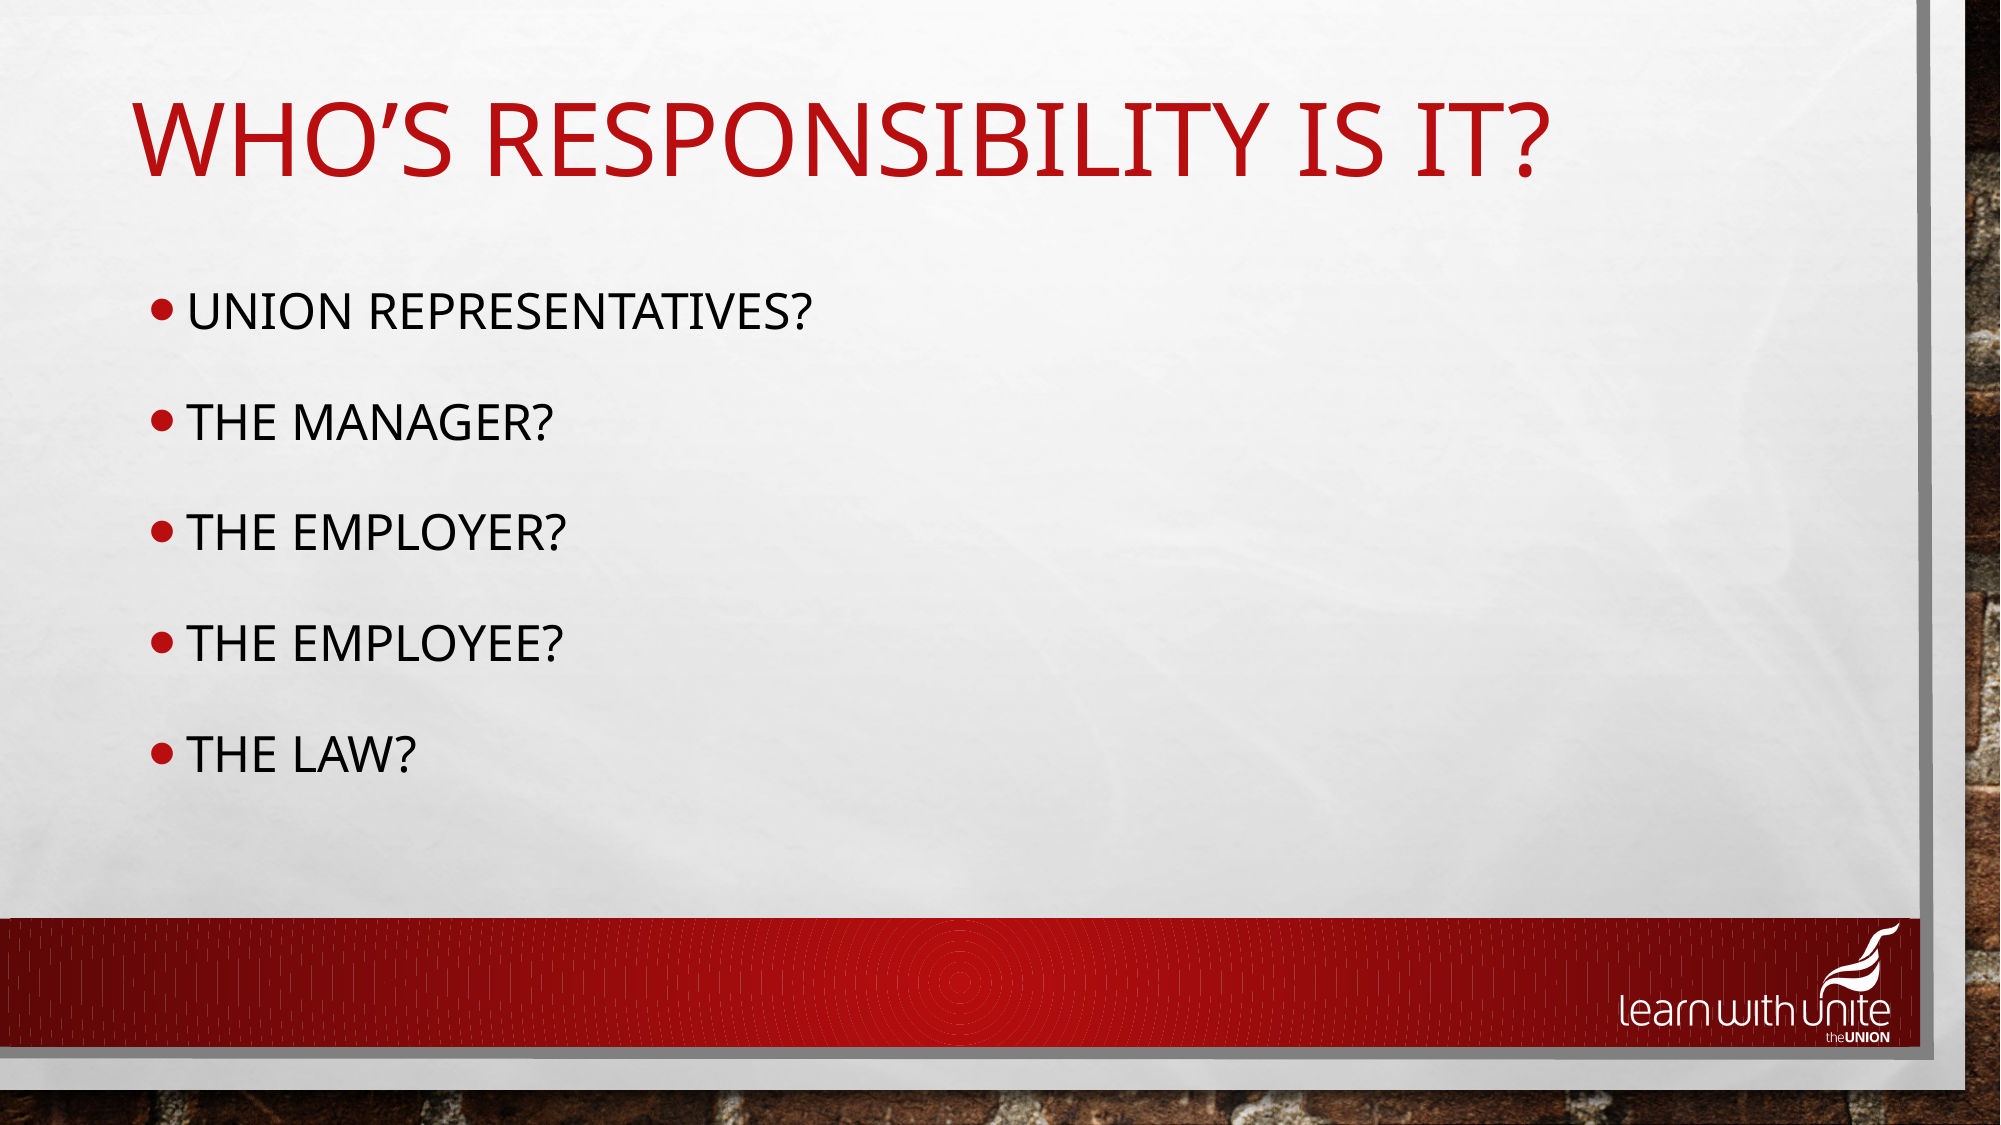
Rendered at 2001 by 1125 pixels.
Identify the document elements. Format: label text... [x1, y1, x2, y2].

picture [1614, 913, 1906, 1061]
text_box Union Representatives? The Manager? The Employer? The employee? The law? [133, 241, 1684, 775]
text_box Who’s responsibility is it? [116, 94, 1873, 194]
picture [0, 0, 2000, 1125]
